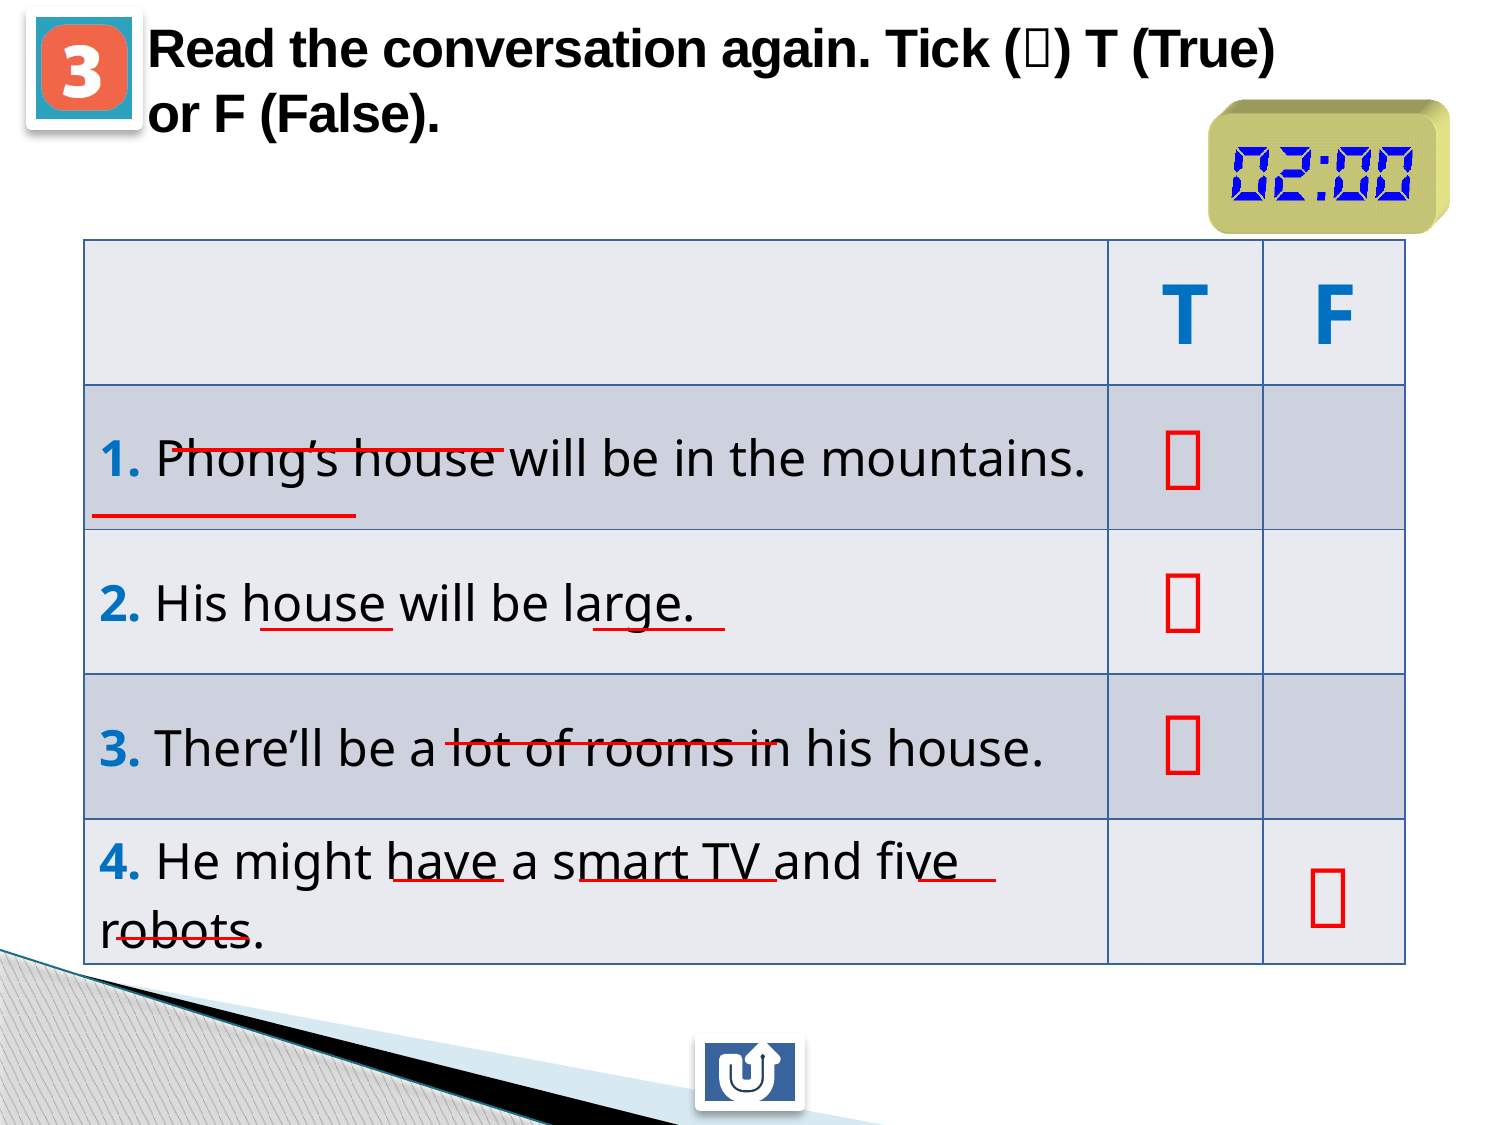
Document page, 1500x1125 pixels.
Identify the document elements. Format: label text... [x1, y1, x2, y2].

text_box [695, 1033, 805, 1111]
table_cell [1264, 530, 1404, 673]
table_cell 2. His house will be large. [85, 530, 1107, 673]
table_cell [1109, 386, 1262, 529]
picture [1206, 99, 1451, 234]
text_box  [1144, 399, 1224, 515]
table_cell [1264, 386, 1404, 529]
table_cell [1264, 675, 1404, 818]
table_cell 1. Phong’s house will be in the mountains. [85, 386, 1107, 529]
picture [35, 16, 133, 120]
table_cell [1109, 820, 1262, 963]
table_cell [1264, 820, 1404, 963]
text_box Read the conversation again. Tick () T (True) or F (False). [132, 6, 1350, 151]
text_box  [1144, 542, 1224, 658]
table_header F [1264, 245, 1404, 384]
text_box  [1144, 685, 1224, 800]
text_box  [1288, 837, 1369, 953]
table_cell 4. He might have a smart TV and five robots. [85, 820, 1107, 963]
table_cell [1109, 675, 1262, 818]
table_header T [1109, 241, 1262, 384]
table_header [85, 241, 1107, 384]
table_cell 3. There’ll be a lot of rooms in his house. [85, 675, 1107, 818]
table_cell [1109, 530, 1262, 673]
